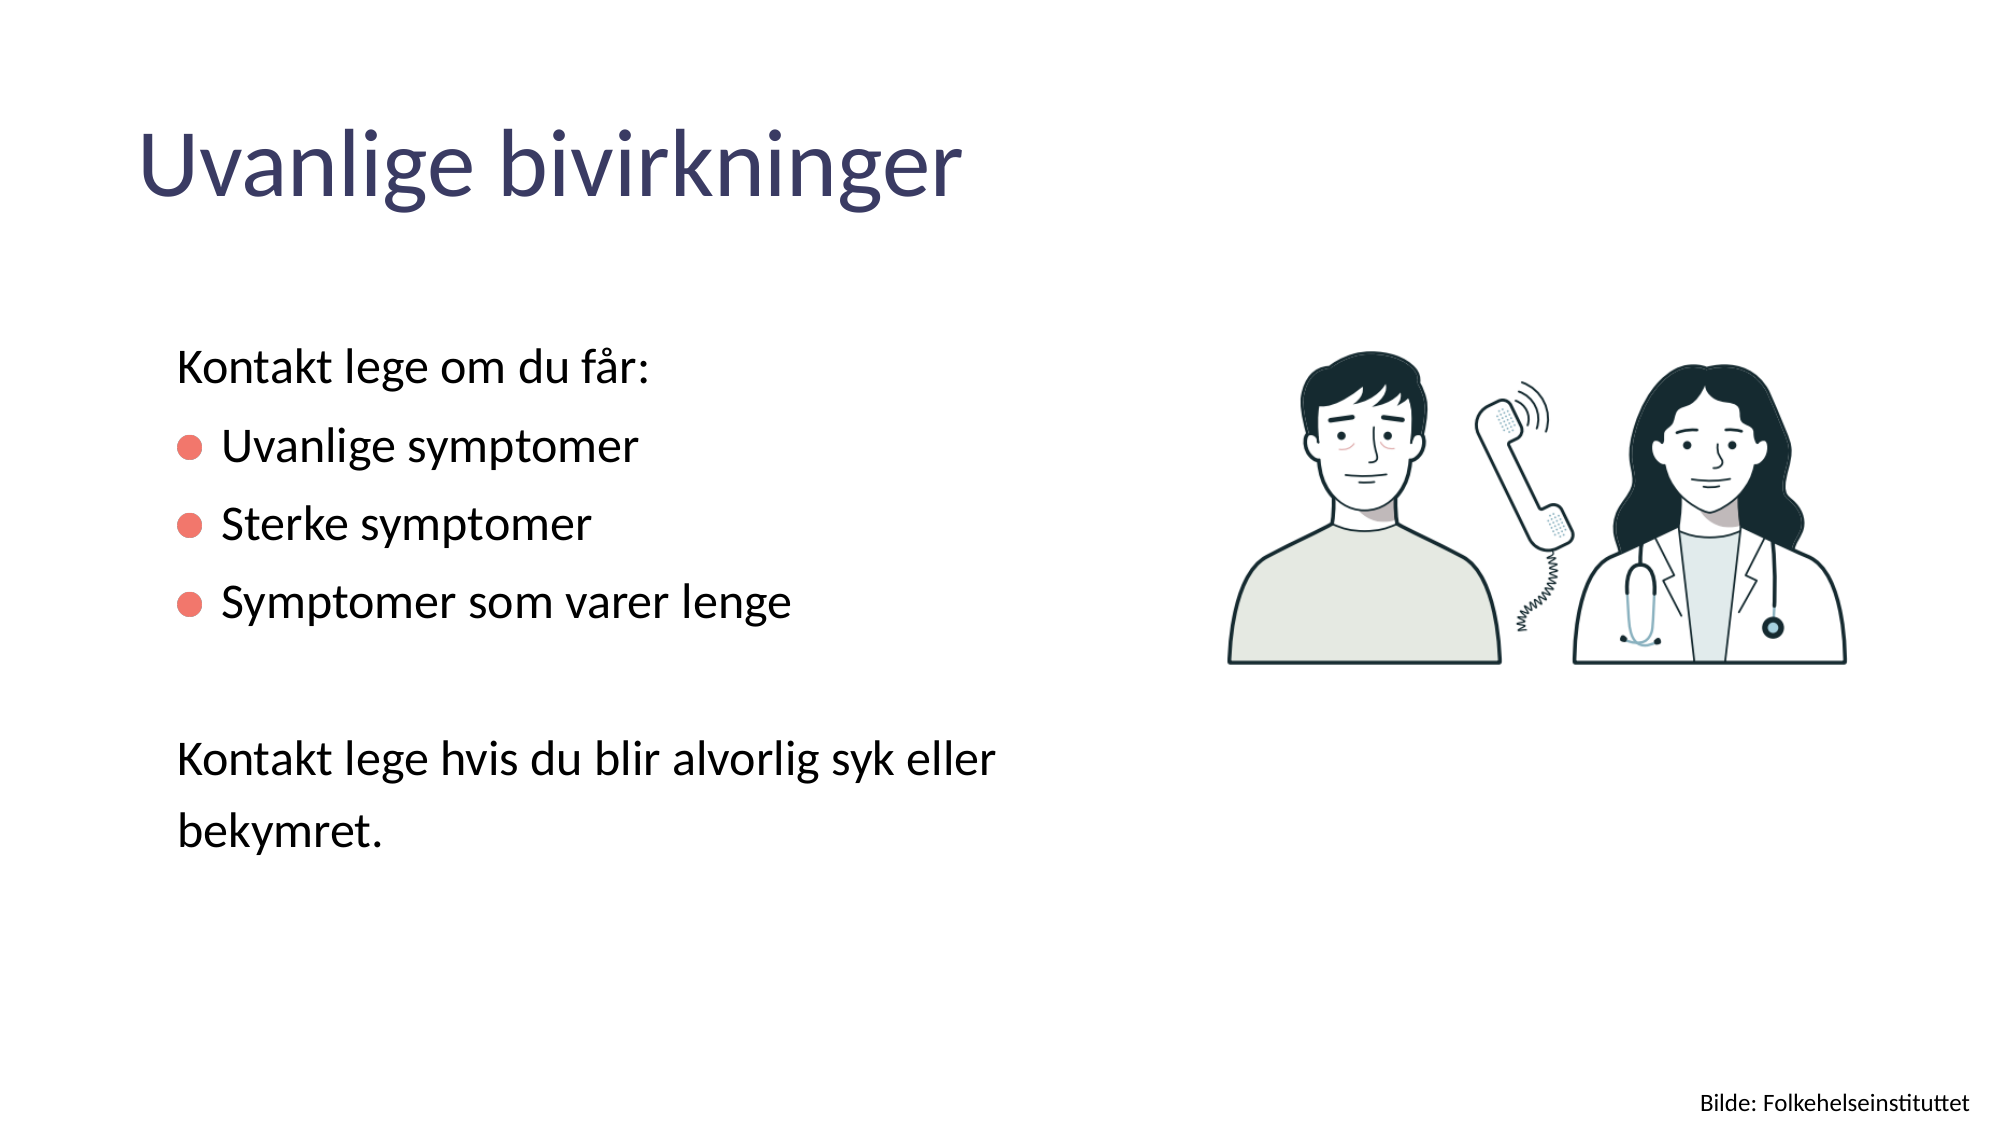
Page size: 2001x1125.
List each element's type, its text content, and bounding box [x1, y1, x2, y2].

picture [177, 581, 202, 617]
picture [177, 502, 202, 538]
picture [177, 424, 202, 460]
title Uvanlige bivirkninger [137, 112, 1863, 219]
picture [1206, 321, 1863, 709]
text_box Bilde: Folkehelseinstituttet [1685, 1082, 1986, 1125]
list Kontakt lege om du får: Uvanlige symptomer Sterke symptomer Symptomer som varer lenge Kontakt lege hvis du blir alvorlig syk eller bekymret. [177, 322, 1015, 1013]
